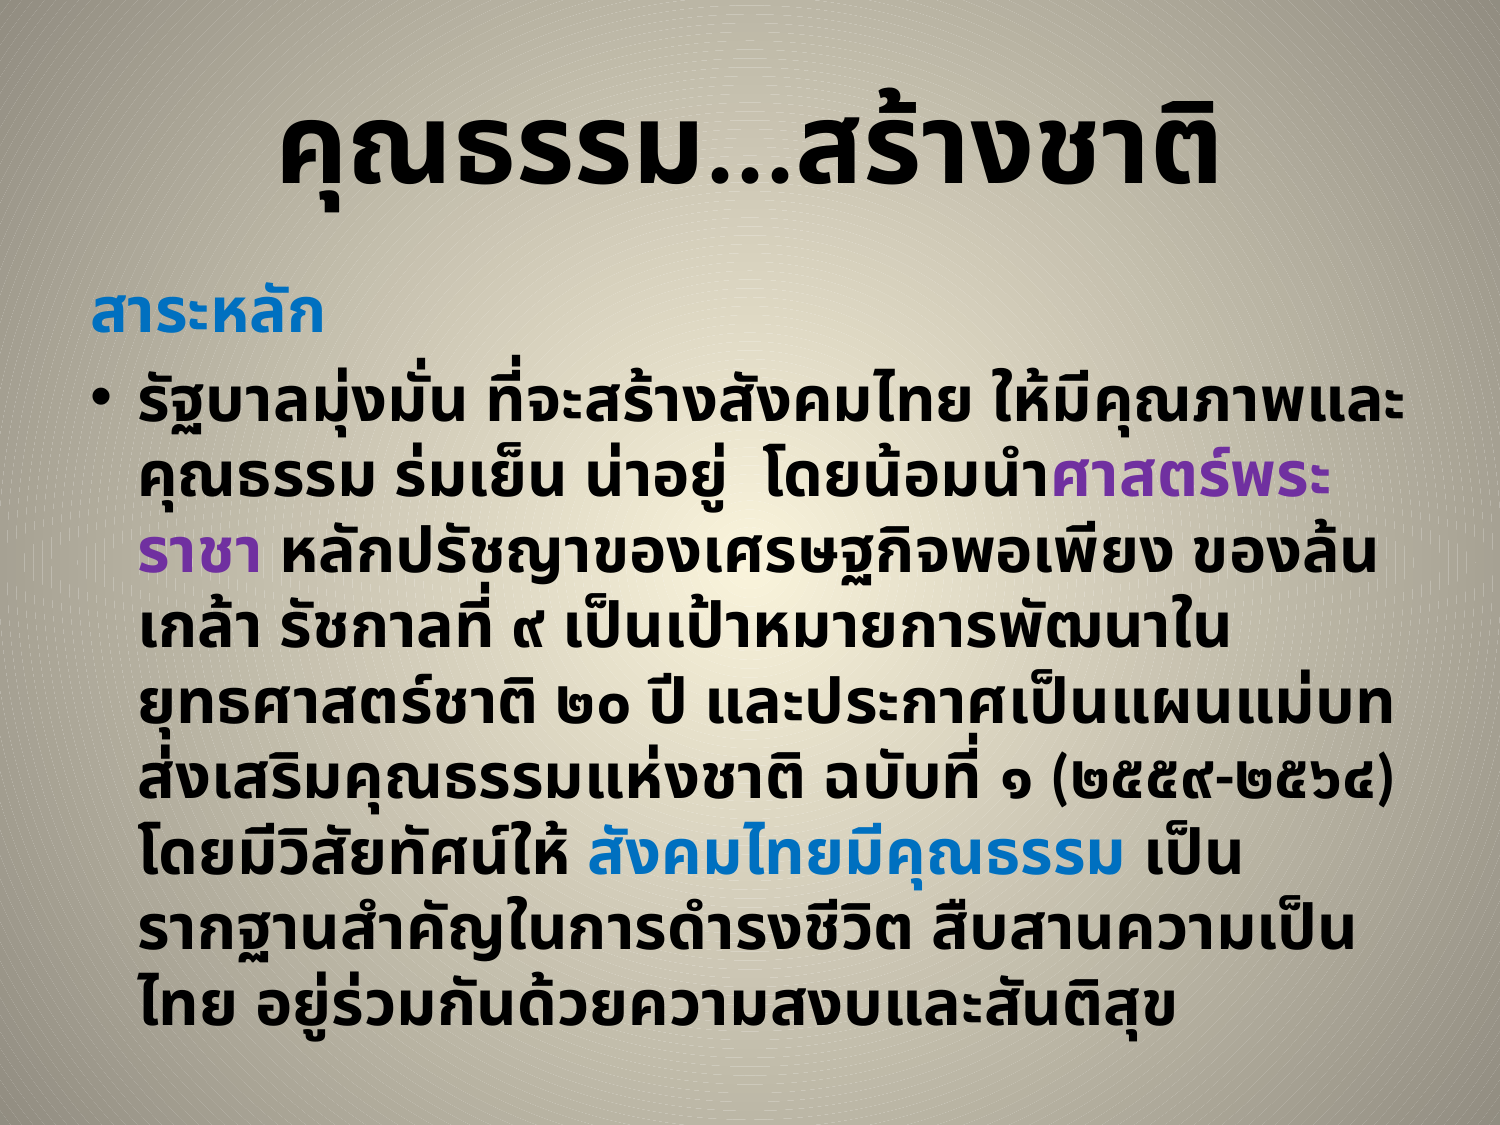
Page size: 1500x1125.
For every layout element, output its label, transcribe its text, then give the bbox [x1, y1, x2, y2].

title คุณธรรม...สร้างชาติ [75, 45, 1425, 233]
list สาระหลัก รัฐบาลมุ่งมั่น ที่จะสร้างสังคมไทย ให้มีคุณภาพและคุณธรรม ร่มเย็น น่าอยู่ โดยน้อมนำศาสตร์พระราชา หลักปรัชญาของเศรษฐกิจพอเพียง ของล้นเกล้า รัชกาลที่ ๙ เป็นเป้าหมายการพัฒนาในยุทธศาสตร์ชาติ ๒๐ ปี และประกาศเป็นแผนแม่บทส่งเสริมคุณธรรมแห่งชาติ ฉบับที่ ๑ (๒๕๕๙-๒๕๖๔) โดยมีวิสัยทัศน์ให้ สังคมไทยมีคุณธรรม เป็นรากฐานสำคัญในการดำรงชีวิต สืบสานความเป็นไทย อยู่ร่วมกันด้วยความสงบและสันติสุข [75, 262, 1459, 1059]
